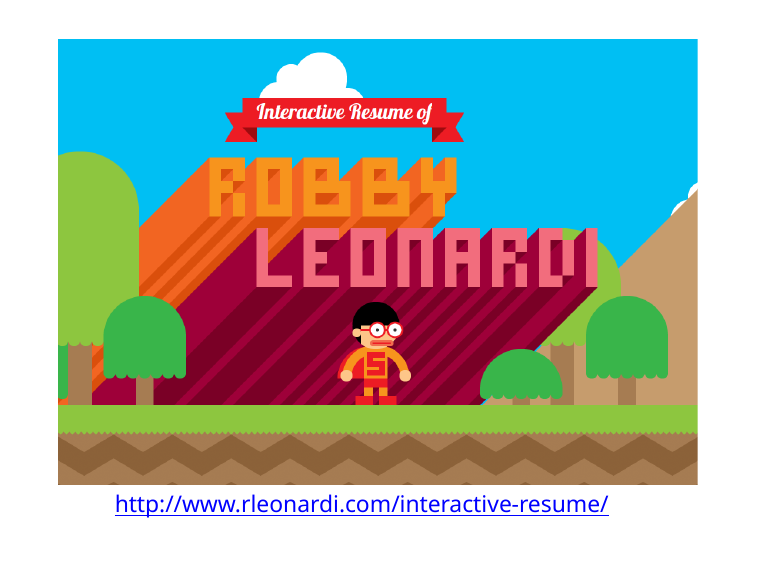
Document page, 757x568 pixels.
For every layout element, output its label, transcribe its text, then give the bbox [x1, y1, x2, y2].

text_box http://www.rleonardi.com/interactive-resume/ [112, 487, 643, 521]
text_box [58, 39, 698, 485]
